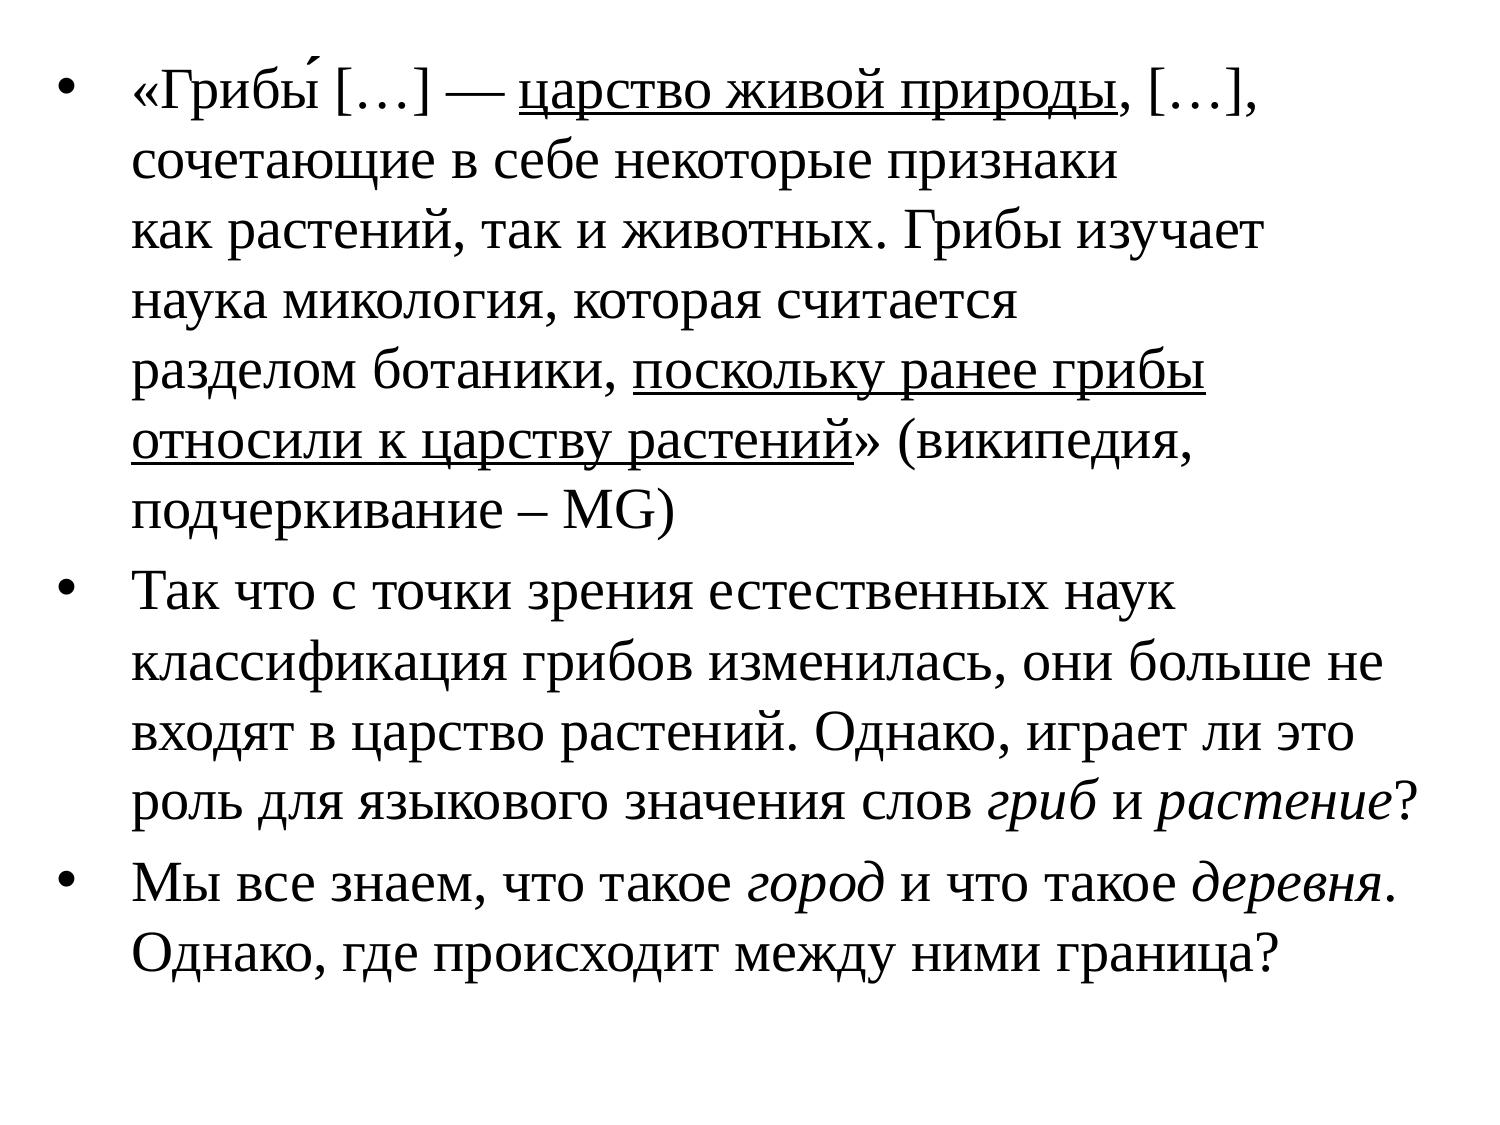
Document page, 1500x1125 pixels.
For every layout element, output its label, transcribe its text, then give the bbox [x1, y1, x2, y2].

list «Грибы́ […] — царство живой природы, […], сочетающие в себе некоторые признаки как растений, так и животных. Грибы изучает наука микология, которая считается разделом ботаники, поскольку ранее грибы относили к царству растений» (википедия, подчеркивание – MG) Так что с точки зрения естественных наук классификация грибов изменилась, они больше не входят в царство растений. Однако, играет ли это роль для языкового значения слов гриб и растение? Мы все знаем, что такое город и что такое деревня. Однако, где происходит между ними граница? [41, 42, 1459, 1071]
